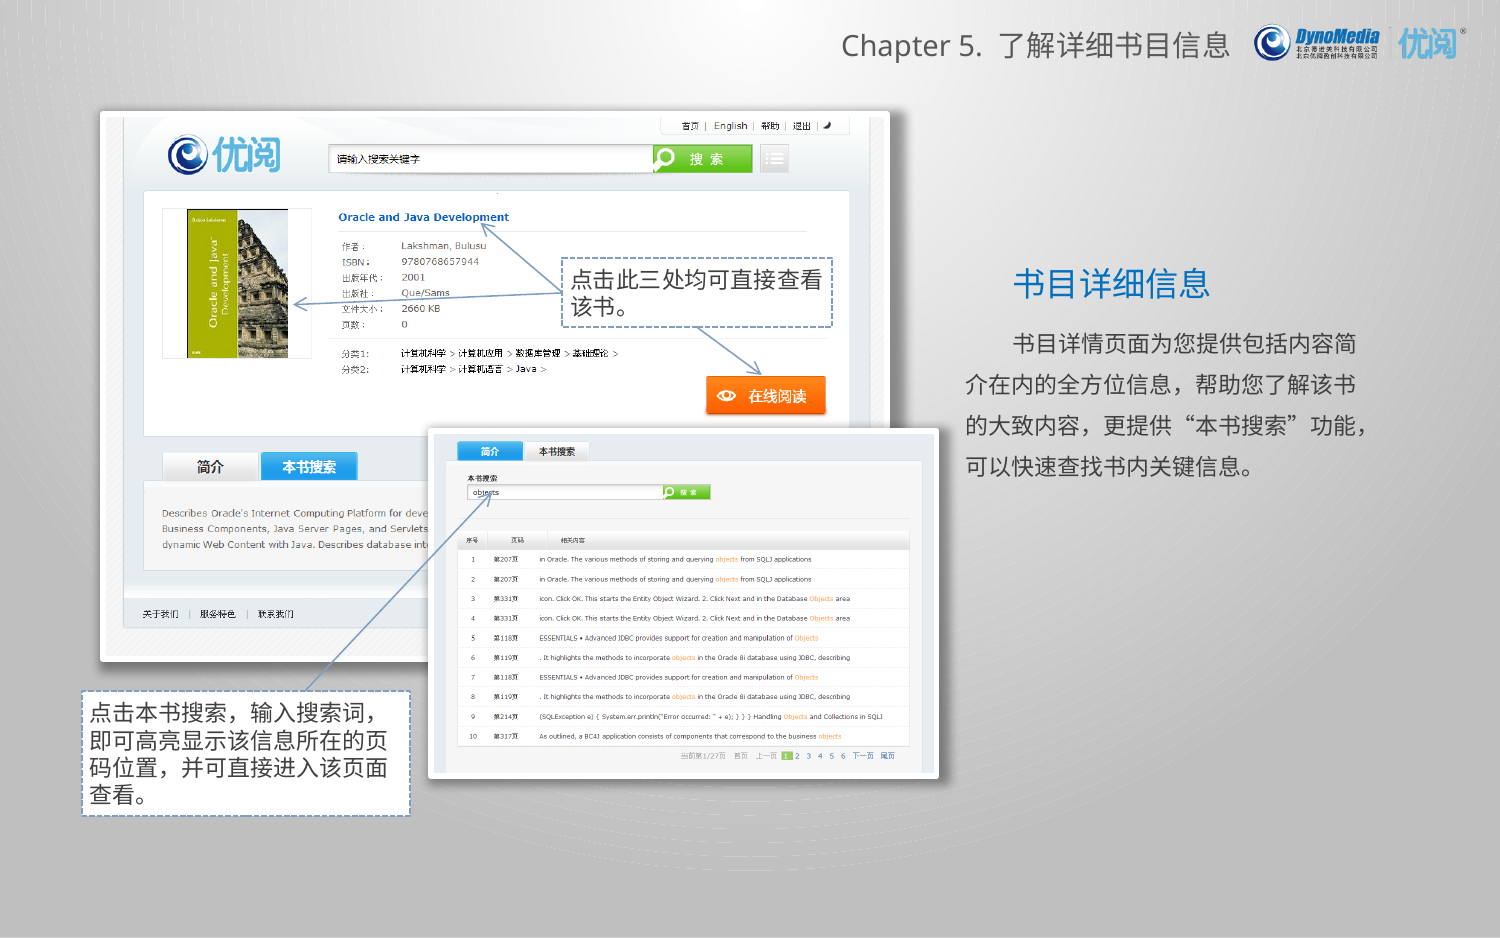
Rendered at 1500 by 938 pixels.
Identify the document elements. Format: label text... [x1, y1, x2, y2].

text_box 点击本书搜索，输入搜索词，即可高亮显示该信息所在的页码位置，并可直接进入该页面查看。 [81, 690, 411, 817]
text_box Chapter 5. 了解详细书目信息 [785, 19, 1247, 70]
picture [1253, 23, 1471, 61]
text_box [298, 497, 499, 686]
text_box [480, 222, 563, 291]
text_box 书目详细信息 书目详情页面为您提供包括内容简介在内的全方位信息，帮助您了解该书的大致内容，更提供“本书搜索”功能，可以快速查找书内关键信息。 [950, 255, 1376, 488]
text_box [292, 292, 563, 305]
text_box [705, 319, 753, 385]
picture [105, 116, 934, 774]
